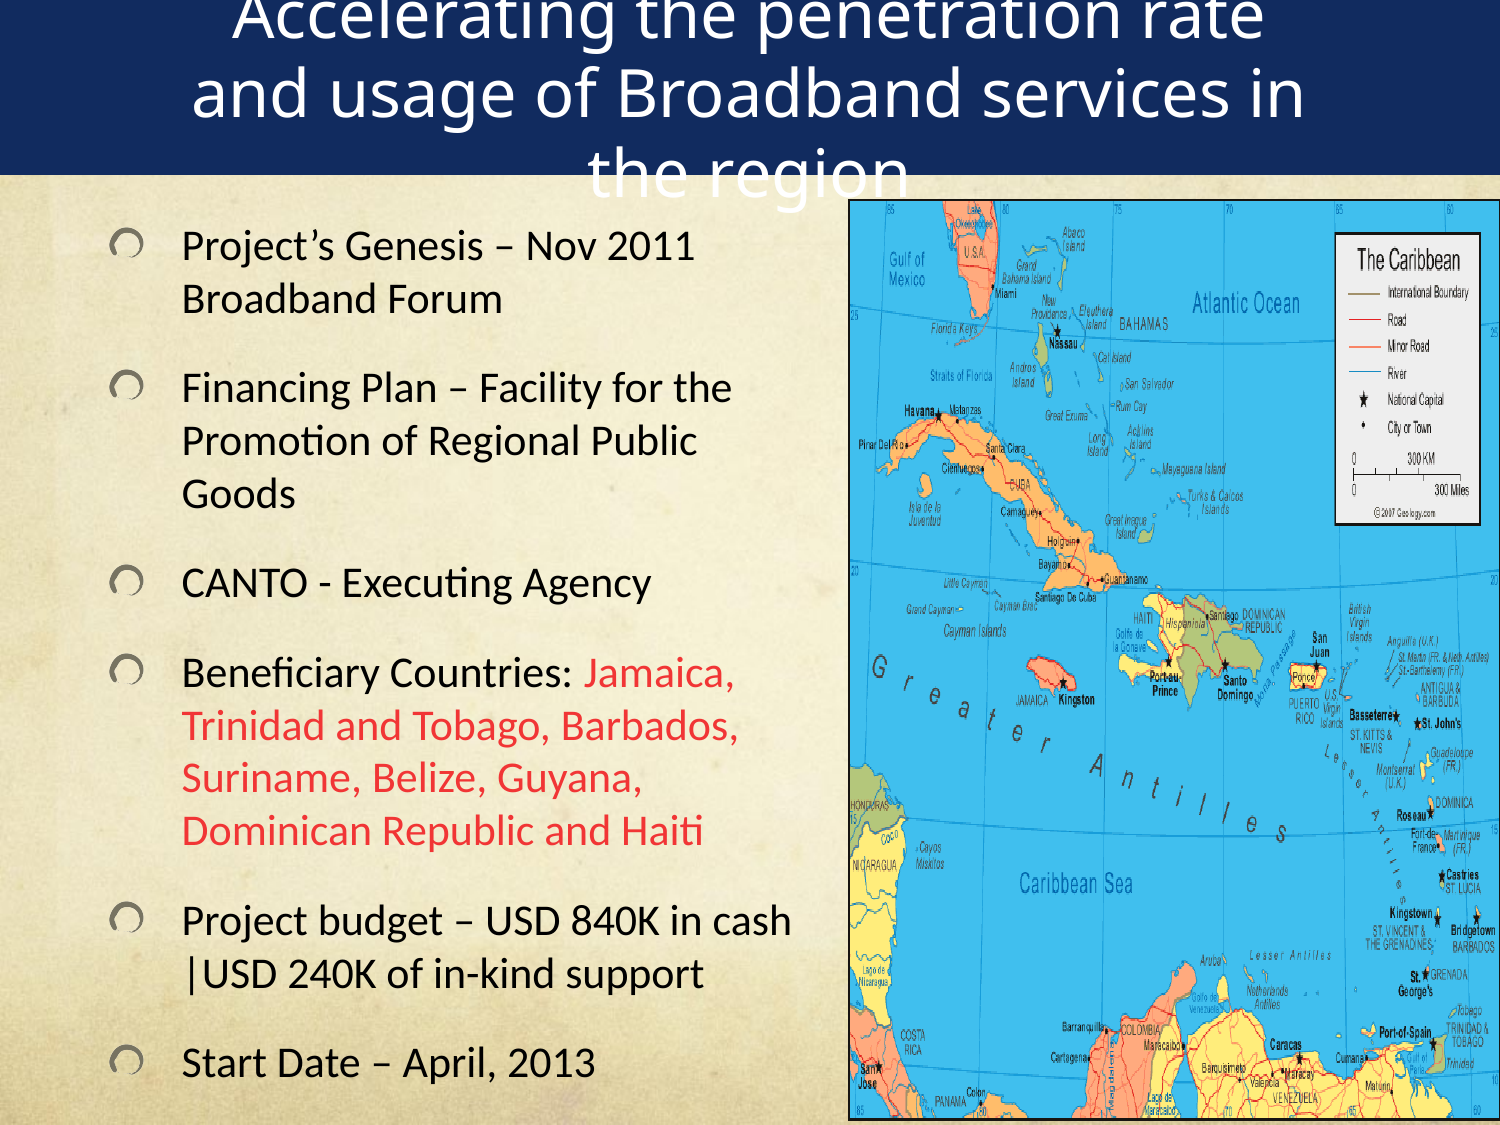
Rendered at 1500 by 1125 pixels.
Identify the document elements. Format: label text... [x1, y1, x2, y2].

title Accelerating the penetration rate and usage of Broadband services in the region [150, 20, 1350, 163]
picture [0, 175, 1500, 1125]
text_box [0, 0, 1500, 175]
list Project’s Genesis – Nov 2011 Broadband Forum Financing Plan – Facility for the Promotion of Regional Public Goods CANTO - Executing Agency Beneficiary Countries: Jamaica, Trinidad and Tobago, Barbados, Suriname, Belize, Guyana, Dominican Republic and Haiti Project budget – USD 840K in cash |USD 240K of in-kind support Start Date – April, 2013 [94, 209, 813, 1121]
